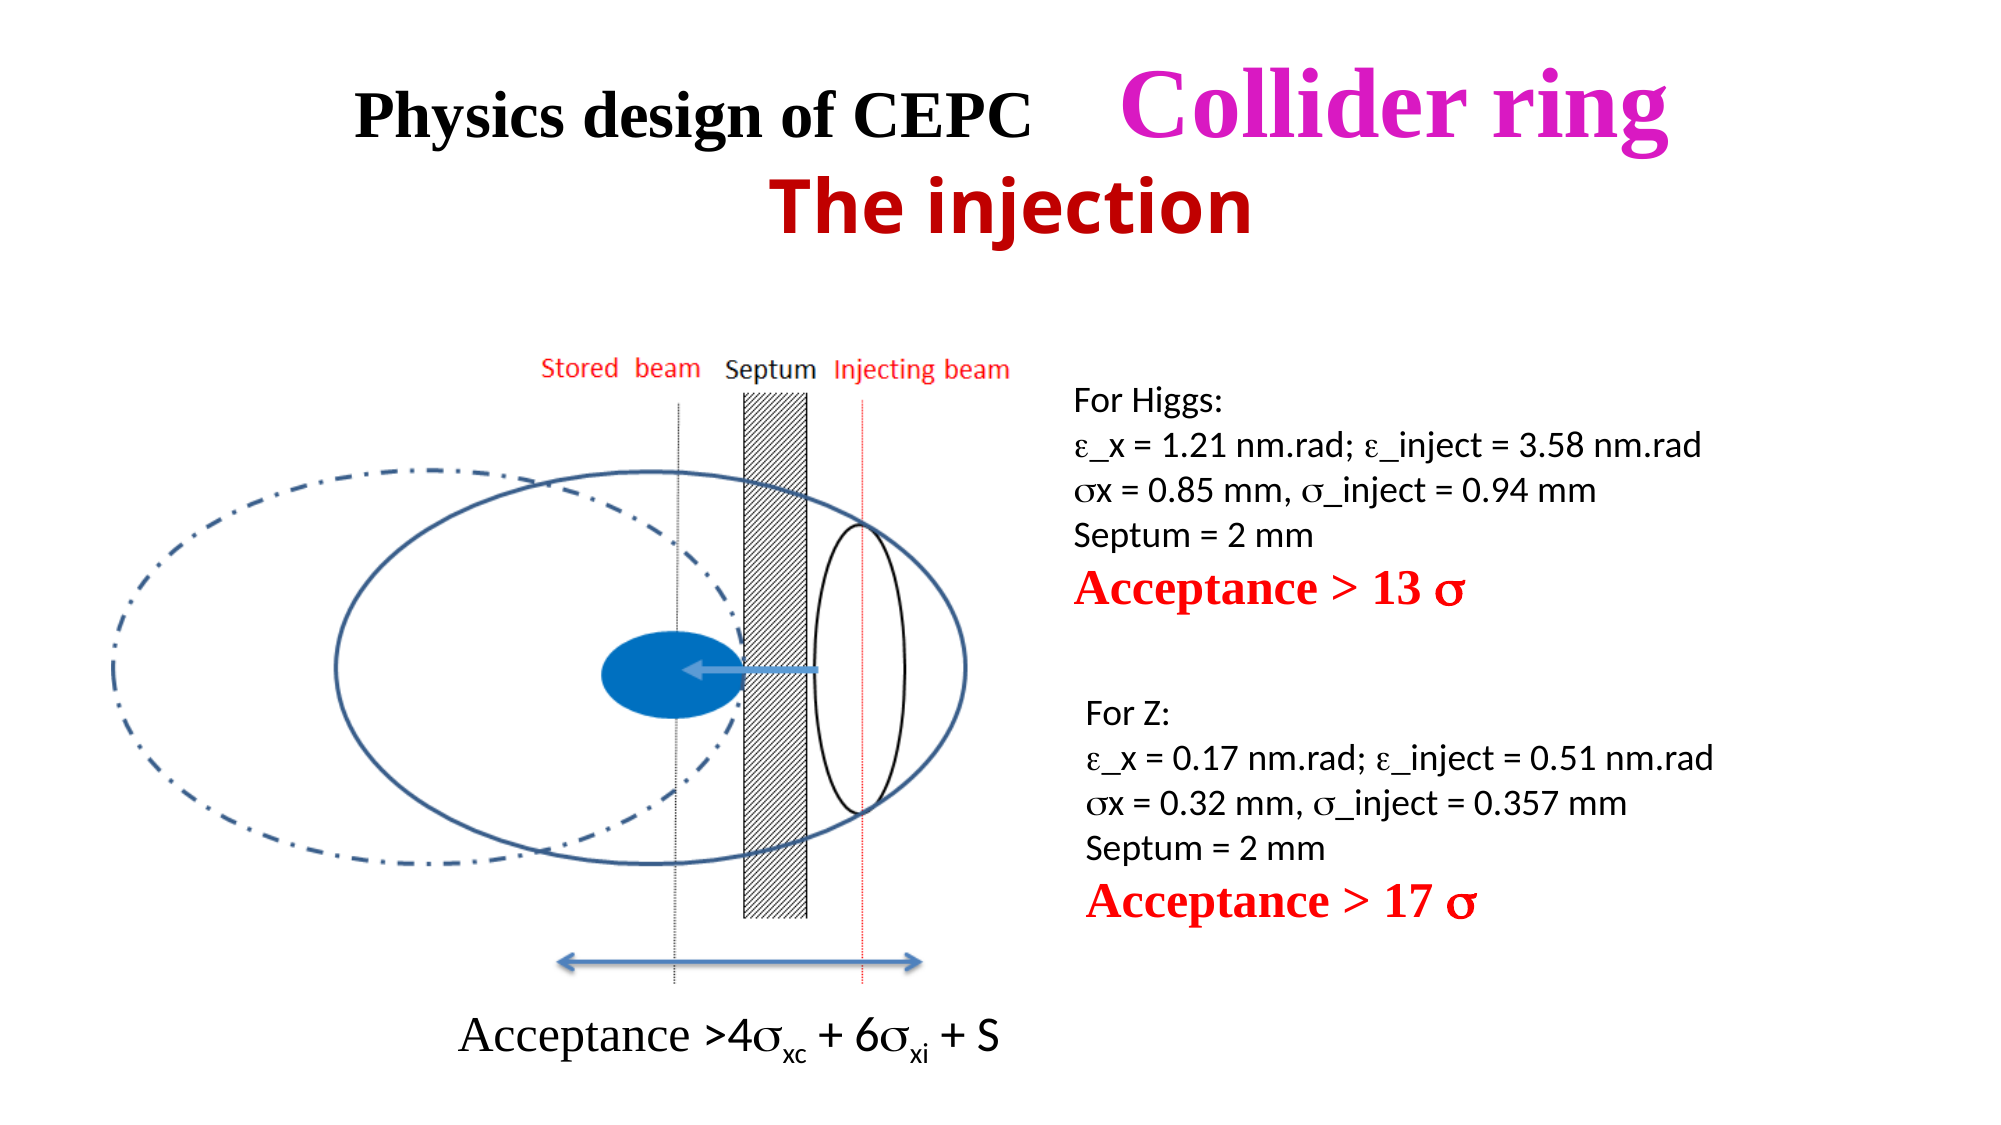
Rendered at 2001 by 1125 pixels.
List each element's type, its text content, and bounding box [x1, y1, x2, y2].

text_box For Higgs: e_x = 1.21 nm.rad; e_inject = 3.58 nm.rad sx = 0.85 mm, s_inject = 0.94 mm Septum = 2 mm Acceptance > 13  [1059, 367, 1745, 623]
text_box For Z: e_x = 0.17 nm.rad; e_inject = 0.51 nm.rad sx = 0.32 mm, s_inject = 0.357 mm Septum = 2 mm Acceptance > 17  [1070, 680, 1756, 936]
text_box The injection [214, 165, 1810, 256]
text_box Physics design of CEPC Collider ring [90, 29, 1934, 165]
text_box Acceptance >4sxc + 6sxi + S [442, 999, 1026, 1077]
picture [111, 342, 1029, 992]
